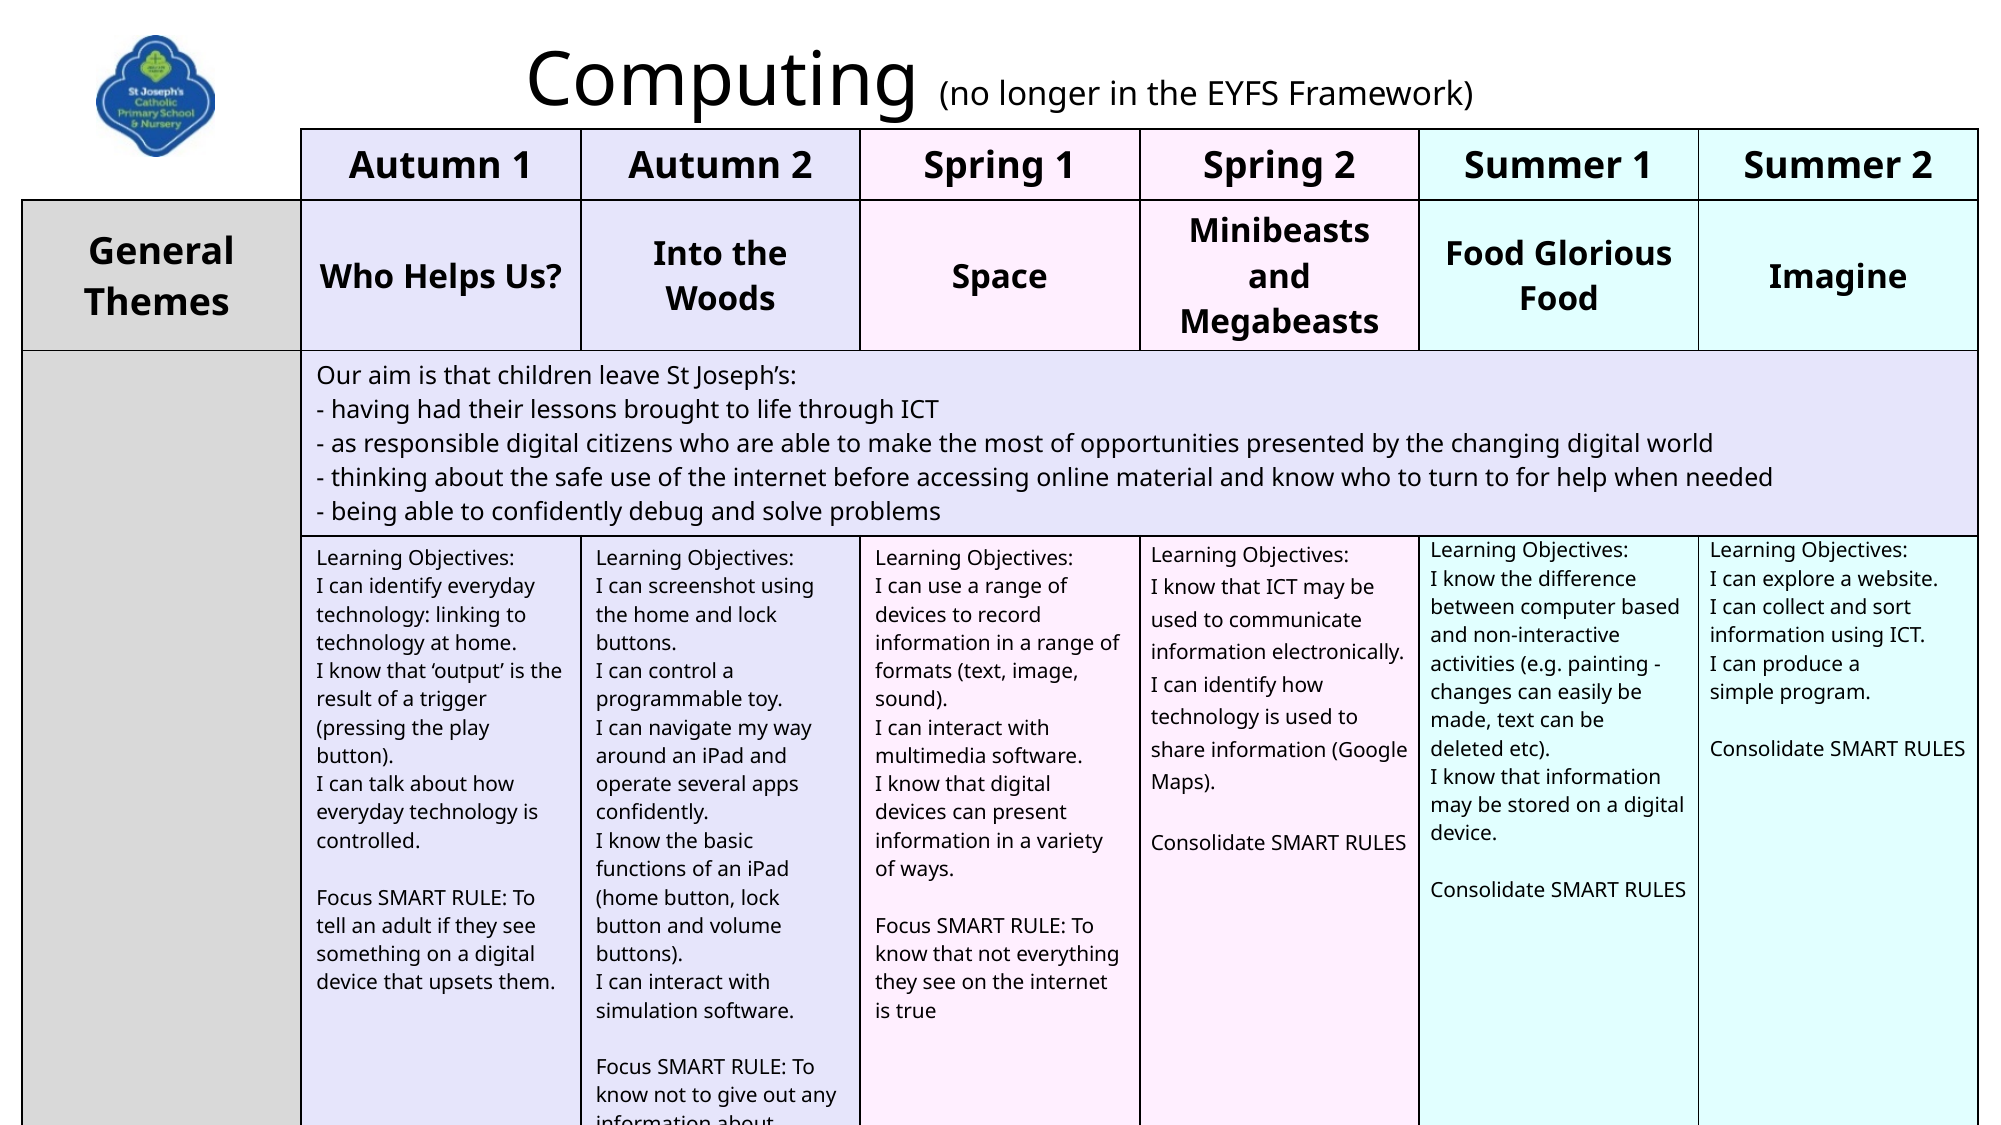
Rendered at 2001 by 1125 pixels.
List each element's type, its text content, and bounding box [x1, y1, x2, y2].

table_cell Space [861, 201, 1139, 350]
table_cell Learning Objectives: I can identify everyday technology: linking to technology at home. I know that ‘output’ is the result of a trigger (pressing the play button). I can talk about how everyday technology is controlled. Focus SMART RULE: To tell an adult if they see something on a digital device that upsets them. [302, 537, 580, 1125]
table_cell Learning Objectives: I can use a range of devices to record information in a range of formats (text, image, sound). I can interact with multimedia software. I know that digital devices can present information in a variety of ways. Focus SMART RULE: To know that not everything they see on the internet is true [861, 537, 1139, 1125]
table_header Summer 2 [1699, 130, 1977, 199]
table_cell Learning Objectives: I can screenshot using the home and lock buttons. I can control a programmable toy. I can navigate my way around an iPad and operate several apps confidently. I know the basic functions of an iPad (home button, lock button and volume buttons). I can interact with simulation software. Focus SMART RULE: To know not to give out any information about themselves [582, 537, 859, 1125]
table_header Autumn 2 [582, 130, 859, 199]
table_cell Learning Objectives: I can explore a website. I can collect and sort information using ICT. I can produce a simple program. Consolidate SMART RULES [1699, 537, 1977, 1125]
table_header Spring 1 [861, 130, 1139, 199]
table_cell [23, 351, 300, 1125]
table_header Spring 2 [1141, 130, 1418, 199]
table_header [22, 129, 300, 199]
table_header Autumn 1 [302, 130, 580, 199]
table_cell Who Helps Us? [302, 201, 580, 350]
table_cell General Themes [23, 201, 300, 350]
table_header Summer 1 [1420, 130, 1698, 199]
table_cell Minibeasts and Megabeasts [1141, 201, 1418, 350]
table_cell Into the Woods [582, 201, 859, 350]
table_cell Imagine [1699, 201, 1977, 350]
table_cell Food Glorious Food [1420, 201, 1698, 350]
table_cell Our aim is that children leave St Joseph’s: - having had their lessons brought to life through ICT - as responsible digital citizens who are able to make the most of opportunities presented by the changing digital world - thinking about the safe use of the internet before accessing online material and know who to turn to for help when needed - being able to confidently debug and solve problems [302, 351, 1977, 535]
text_box Computing (no longer in the EYFS Framework) [137, 31, 1863, 129]
table_cell Learning Objectives: I know that ICT may be used to communicate information electronically. I can identify how technology is used to share information (Google Maps). Consolidate SMART RULES [1141, 537, 1418, 1125]
picture [96, 35, 215, 157]
table_cell Learning Objectives: I know the difference between computer based and non-interactive activities (e.g. painting - changes can easily be made, text can be deleted etc). I know that information may be stored on a digital device. Consolidate SMART RULES [1420, 537, 1698, 1125]
